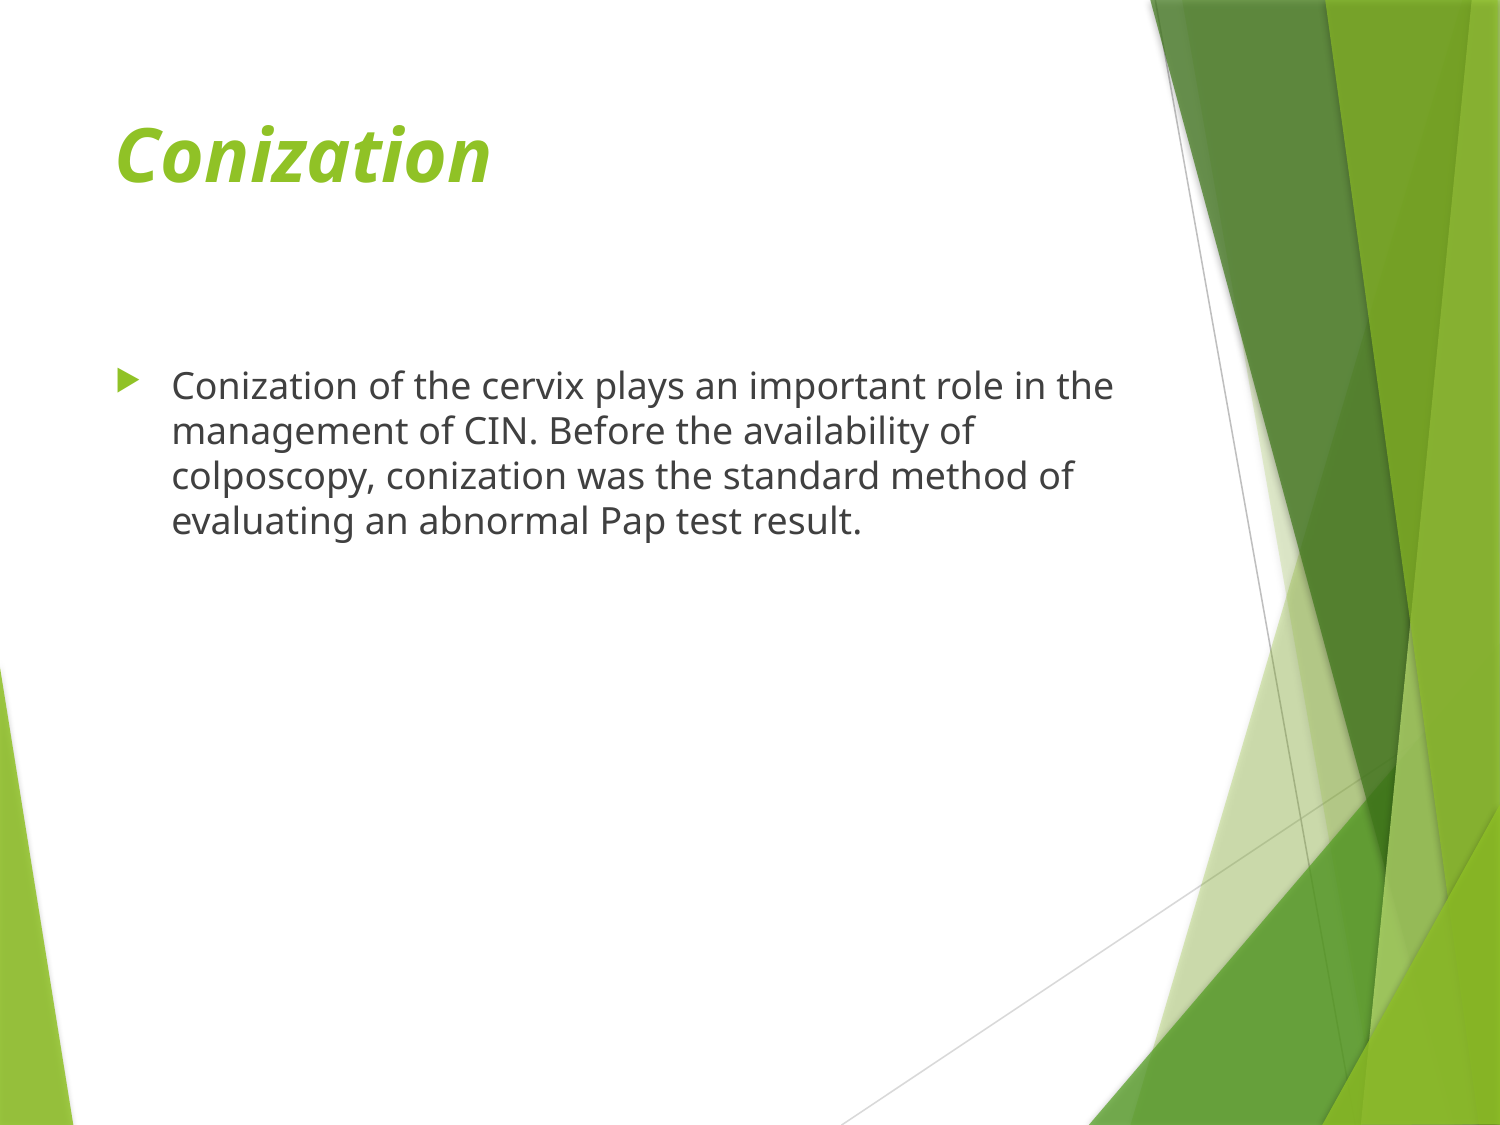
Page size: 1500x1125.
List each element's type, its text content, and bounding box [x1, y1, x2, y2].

list Conization of the cervix plays an important role in the management of CIN. Before the availability of colposcopy, conization was the standard method of evaluating an abnormal Pap test result. [99, 354, 1142, 992]
title Conization [99, 99, 1142, 317]
